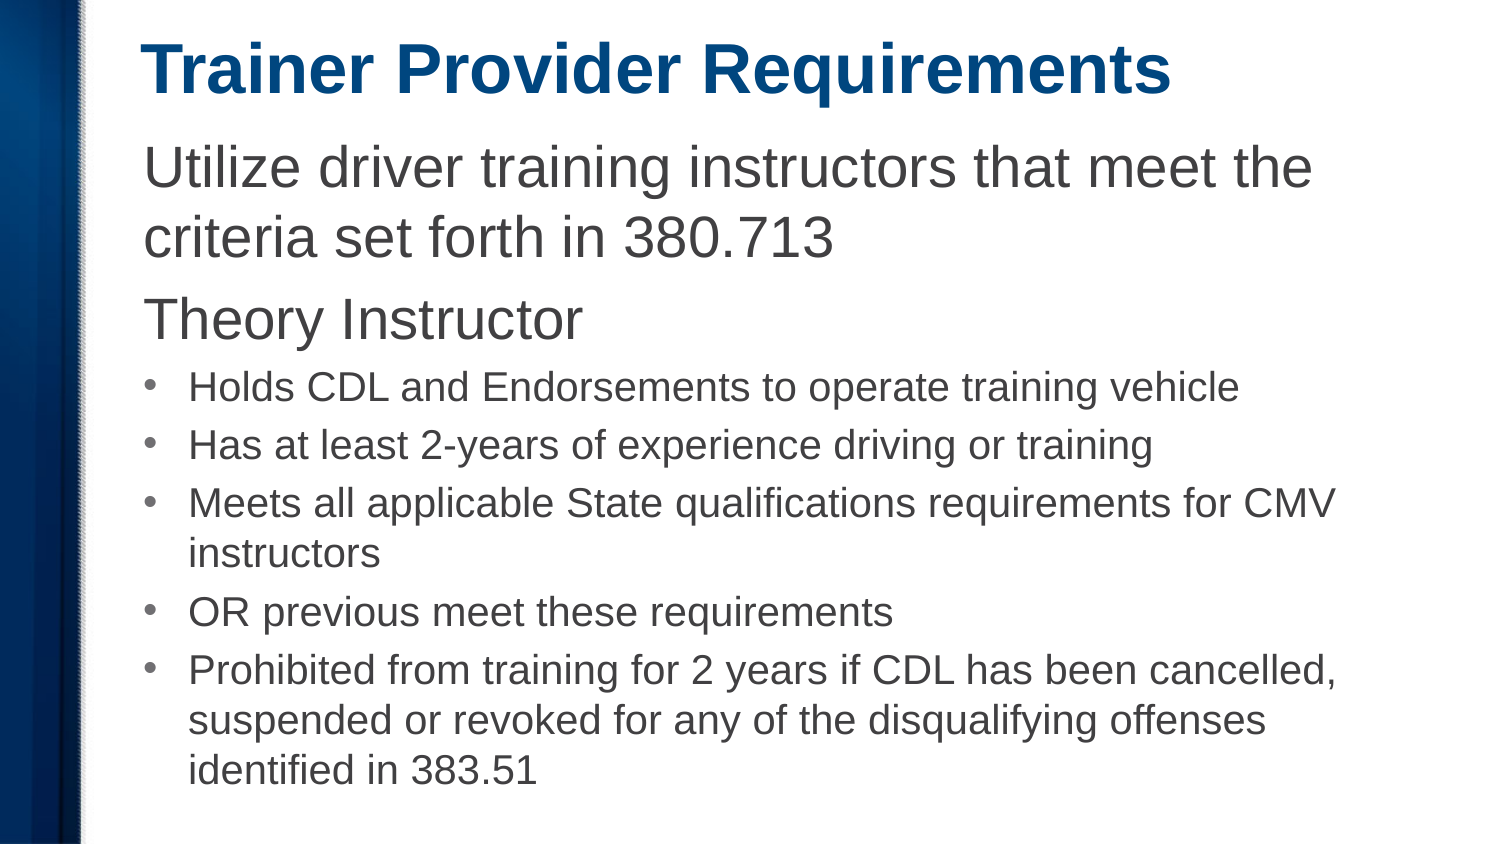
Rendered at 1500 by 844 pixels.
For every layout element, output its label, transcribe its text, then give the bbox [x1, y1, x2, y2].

list Utilize driver training instructors that meet the criteria set forth in 380.713 Theory Instructor Holds CDL and Endorsements to operate training vehicle Has at least 2-years of experience driving or training Meets all applicable State qualifications requirements for CMV instructors OR previous meet these requirements Prohibited from training for 2 years if CDL has been cancelled, suspended or revoked for any of the disqualifying offenses identified in 383.51 [125, 121, 1375, 829]
picture [0, 0, 94, 844]
title Trainer Provider Requirements [125, 15, 1363, 94]
